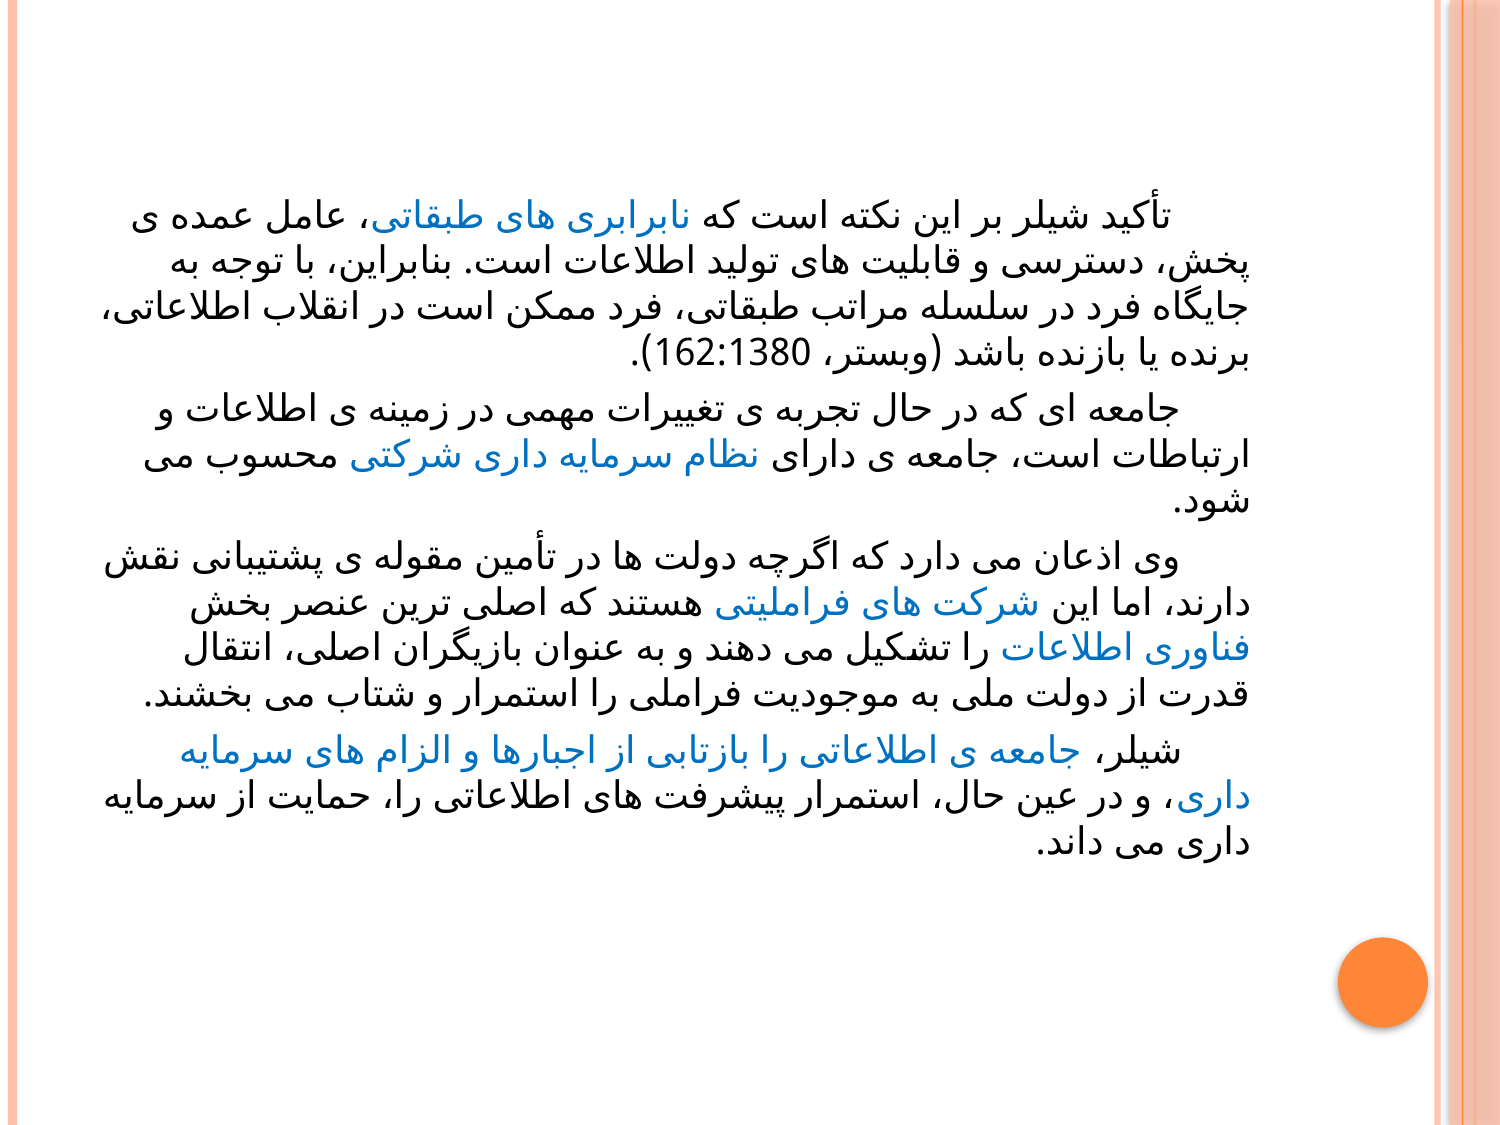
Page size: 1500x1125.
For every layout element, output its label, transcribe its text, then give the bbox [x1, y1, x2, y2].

list تأکید شیلر بر این نکته است که نابرابری های طبقاتی، عامل عمده ی پخش، دسترسی و قابلیت های تولید اطلاعات است. بنابراین، با توجه به جایگاه فرد در سلسله مراتب طبقاتی، فرد ممکن است در انقلاب اطلاعاتی، برنده یا بازنده باشد (وبستر، 162:1380). جامعه ای که در حال تجربه ی تغییرات مهمی در زمینه ی اطلاعات و ارتباطات است، جامعه ی دارای نظام سرمایه داری شرکتی محسوب می شود. وی اذعان می دارد که اگرچه دولت ها در تأمین مقوله ی پشتیبانی نقش دارند، اما این شرکت های فراملیتی هستند که اصلی ترین عنصر بخش فناوری اطلاعات را تشکیل می دهند و به عنوان بازیگران اصلی، انتقال قدرت از دولت ملی به موجودیت فراملی را استمرار و شتاب می بخشند. شیلر، جامعه ی اطلاعاتی را بازتابی از اجبارها و الزام های سرمایه داری، و در عین حال، استمرار پیشرفت های اطلاعاتی را، حمایت از سرمایه داری می داند. [82, 117, 1307, 917]
